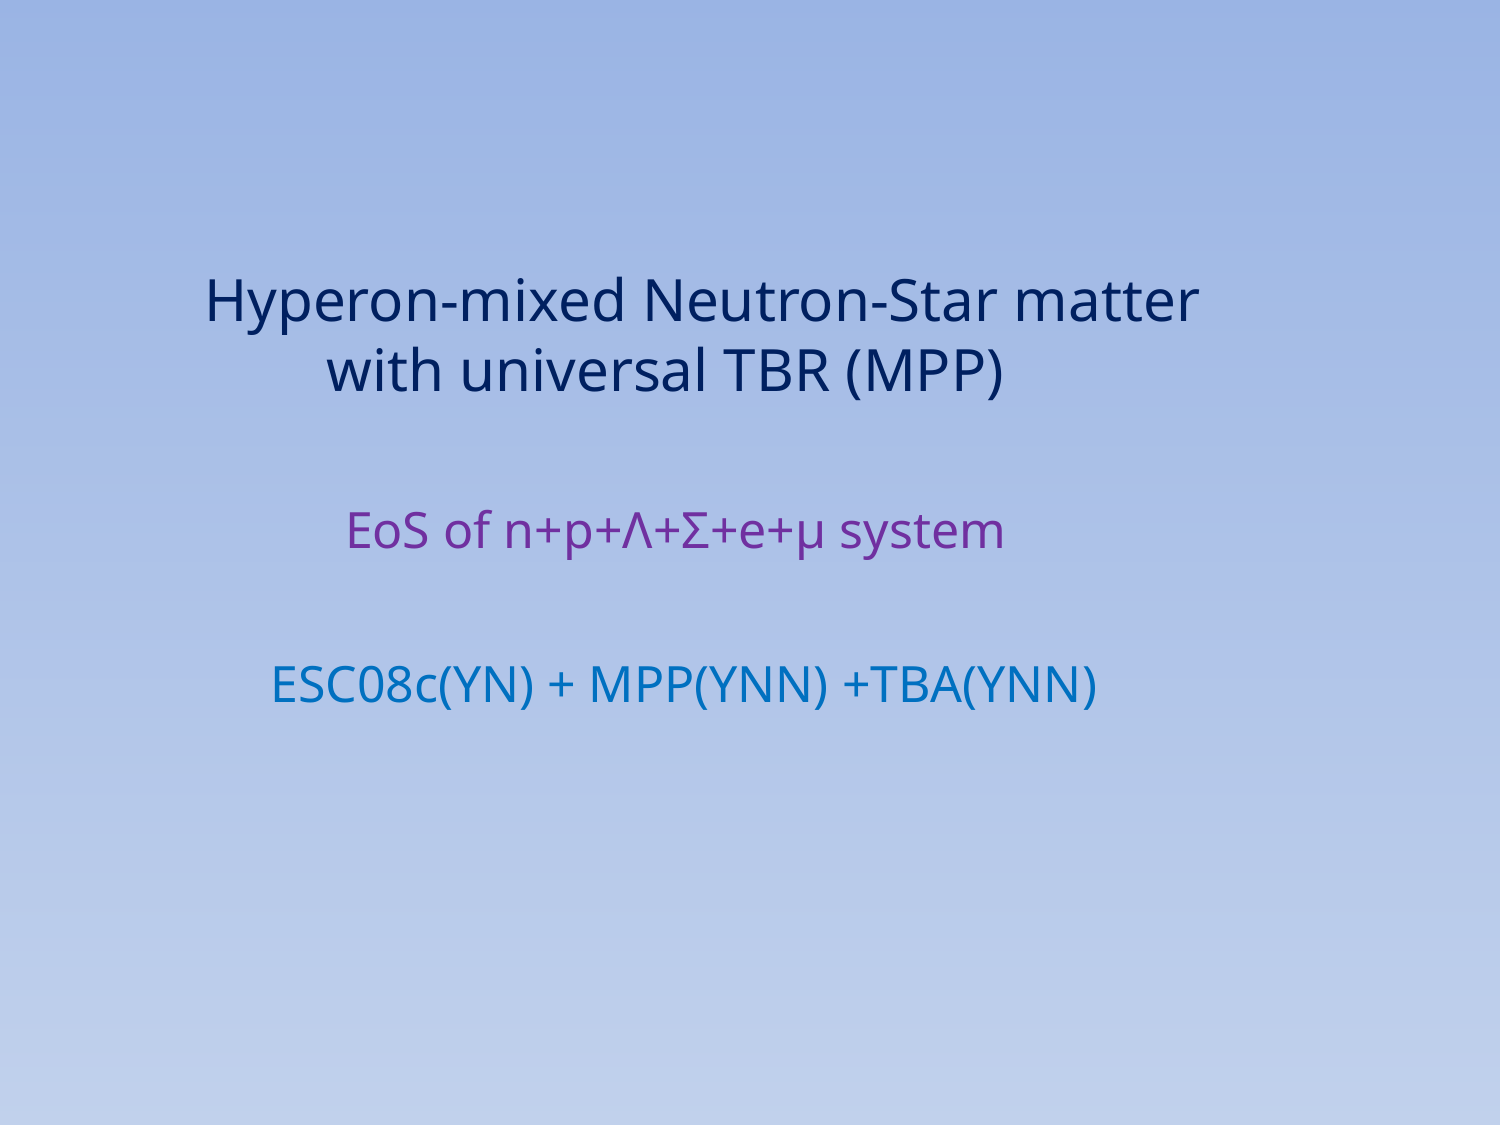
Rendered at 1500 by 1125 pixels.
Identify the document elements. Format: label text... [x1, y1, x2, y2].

text_box ESC08c(YN) + MPP(YNN) +TBA(YNN) [255, 645, 1113, 720]
text_box Hyperon-mixed Neutron-Star matter with universal TBR (MPP) [189, 255, 1215, 410]
text_box EoS of n+p+Λ+Σ+e+μ system [330, 491, 1022, 567]
